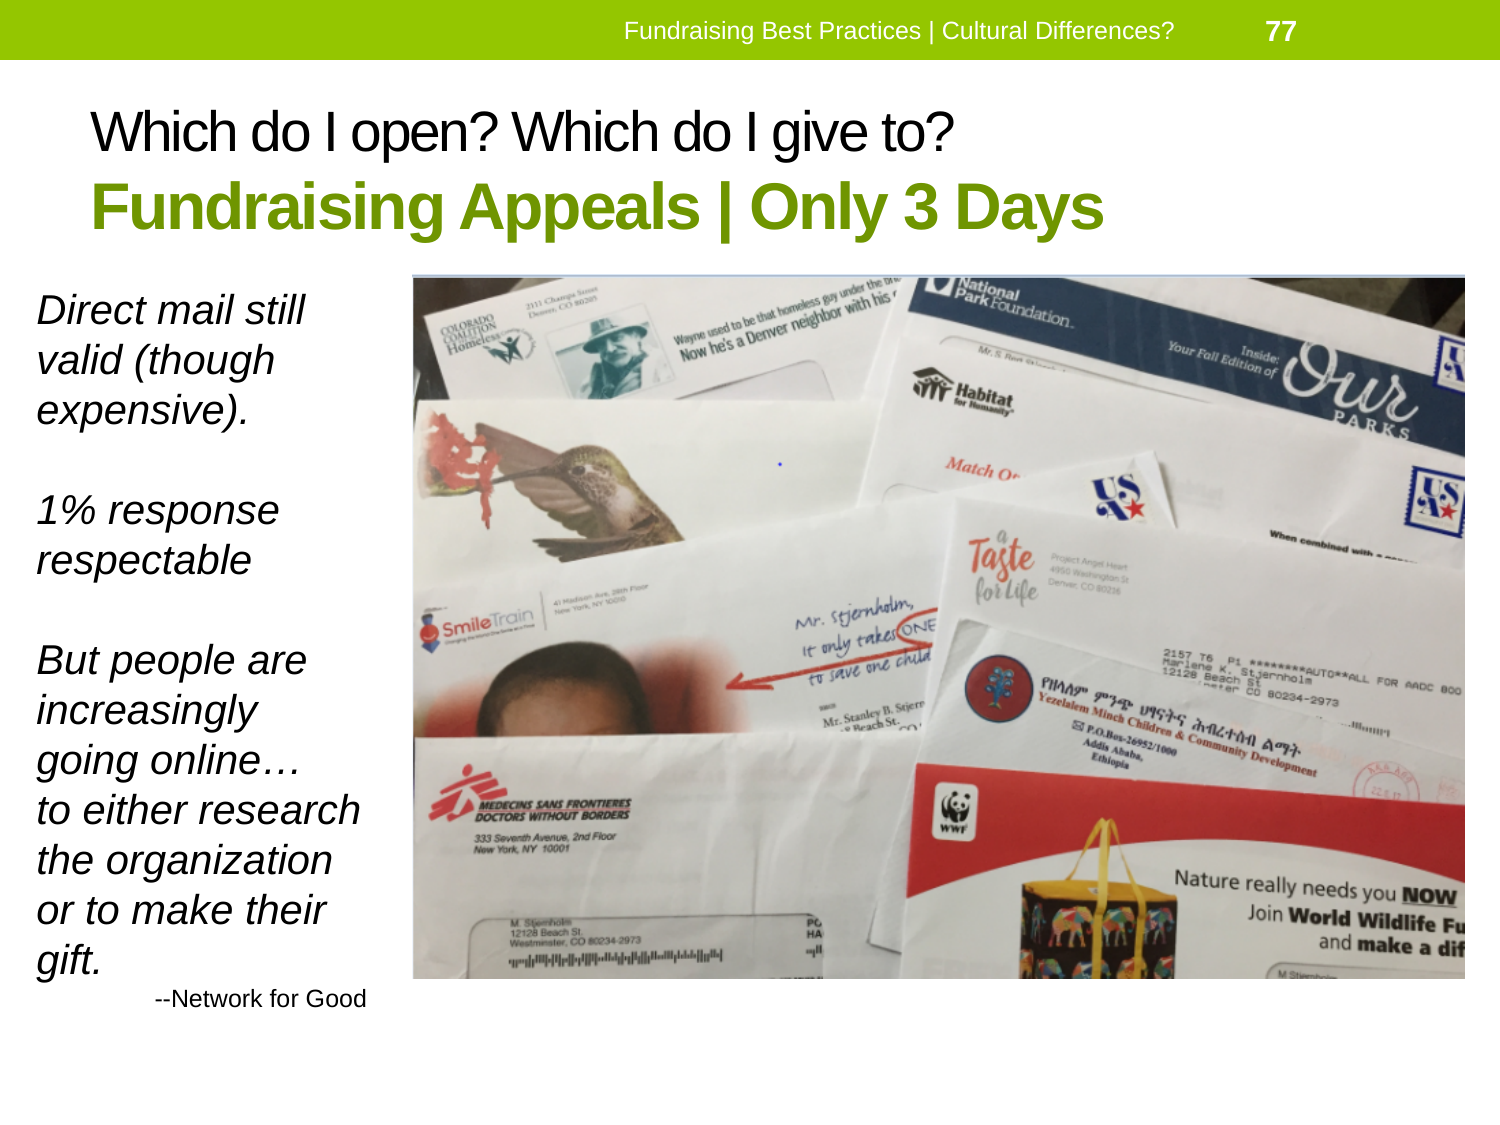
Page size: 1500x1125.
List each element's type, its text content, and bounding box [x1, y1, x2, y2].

title Which do I open? Which do I give to? Fundraising Appeals | Only 3 Days [75, 87, 1425, 250]
text_box Direct mail still valid (though expensive). 1% response respectable But people are increasingly going online… to either research the organization or to make their gift. --Network for Good [21, 275, 383, 1020]
picture [412, 274, 1465, 979]
footer Fundraising Best Practices | Cultural Differences? [562, 3, 1238, 57]
slide_number 77 [1250, 3, 1425, 57]
